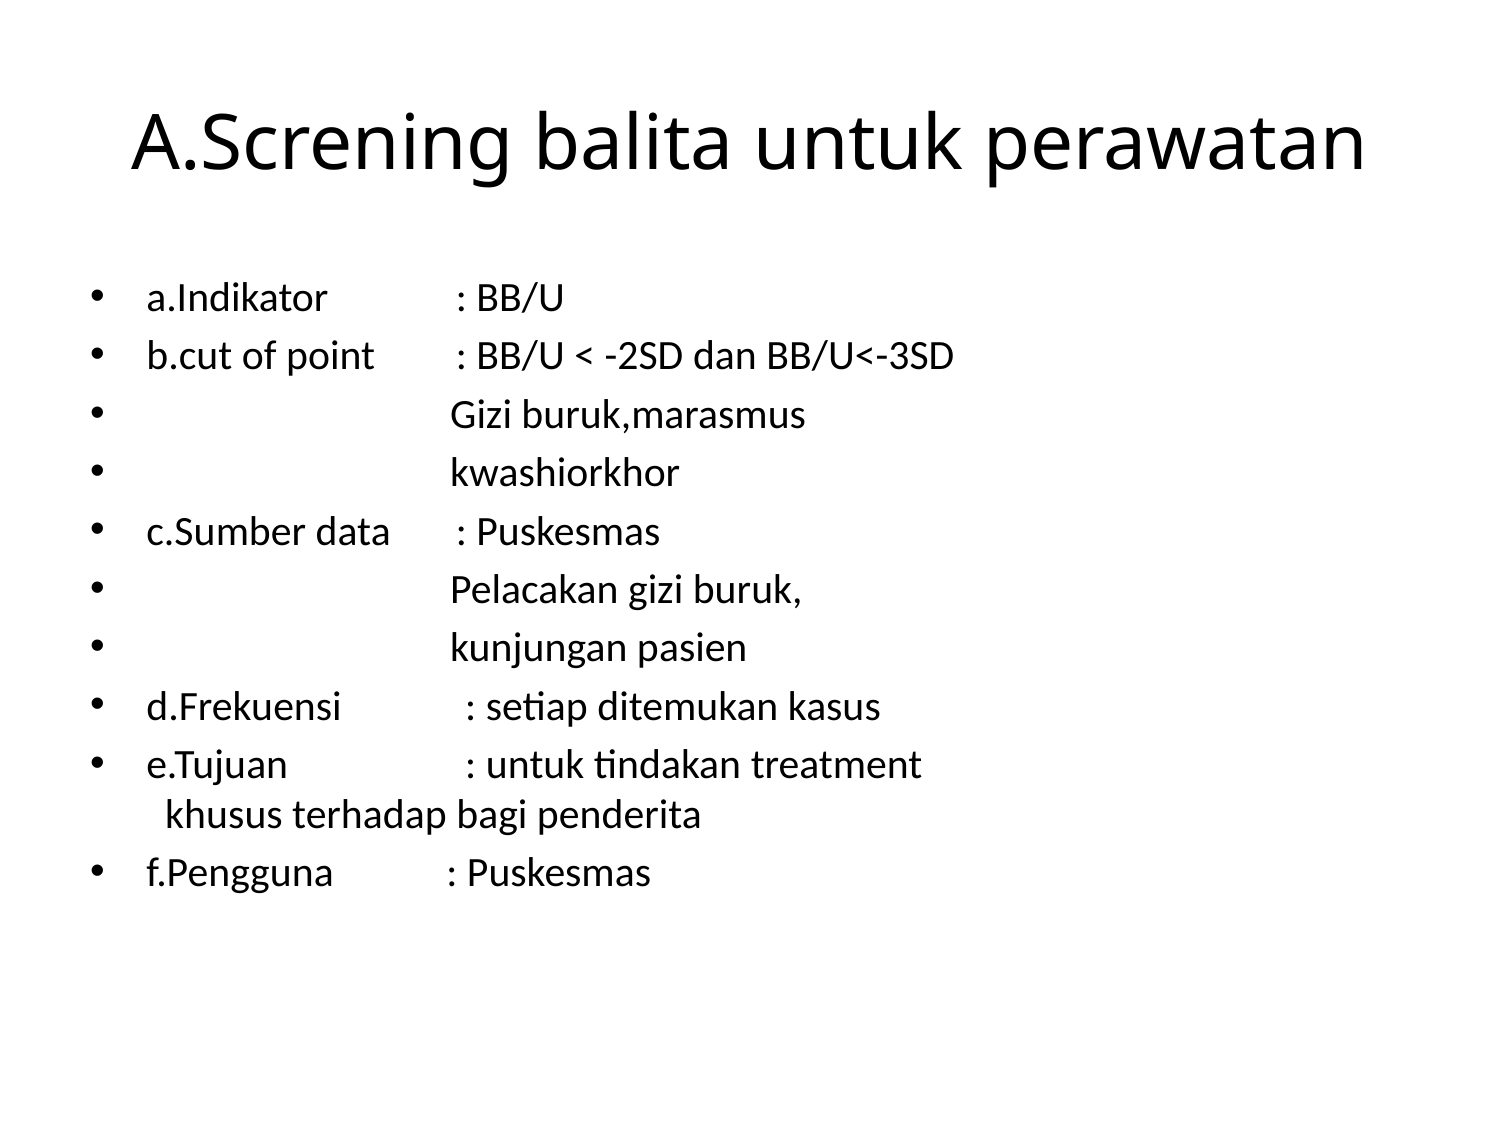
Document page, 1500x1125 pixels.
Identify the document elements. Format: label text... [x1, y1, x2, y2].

list a.Indikator : BB/U b.cut of point : BB/U < -2SD dan BB/U<-3SD Gizi buruk,marasmus kwashiorkhor c.Sumber data : Puskesmas Pelacakan gizi buruk, kunjungan pasien d.Frekuensi : setiap ditemukan kasus e.Tujuan : untuk tindakan treatment khusus terhadap bagi penderita f.Pengguna : Puskesmas [74, 262, 1426, 1006]
title A.Screning balita untuk perawatan [74, 44, 1426, 233]
